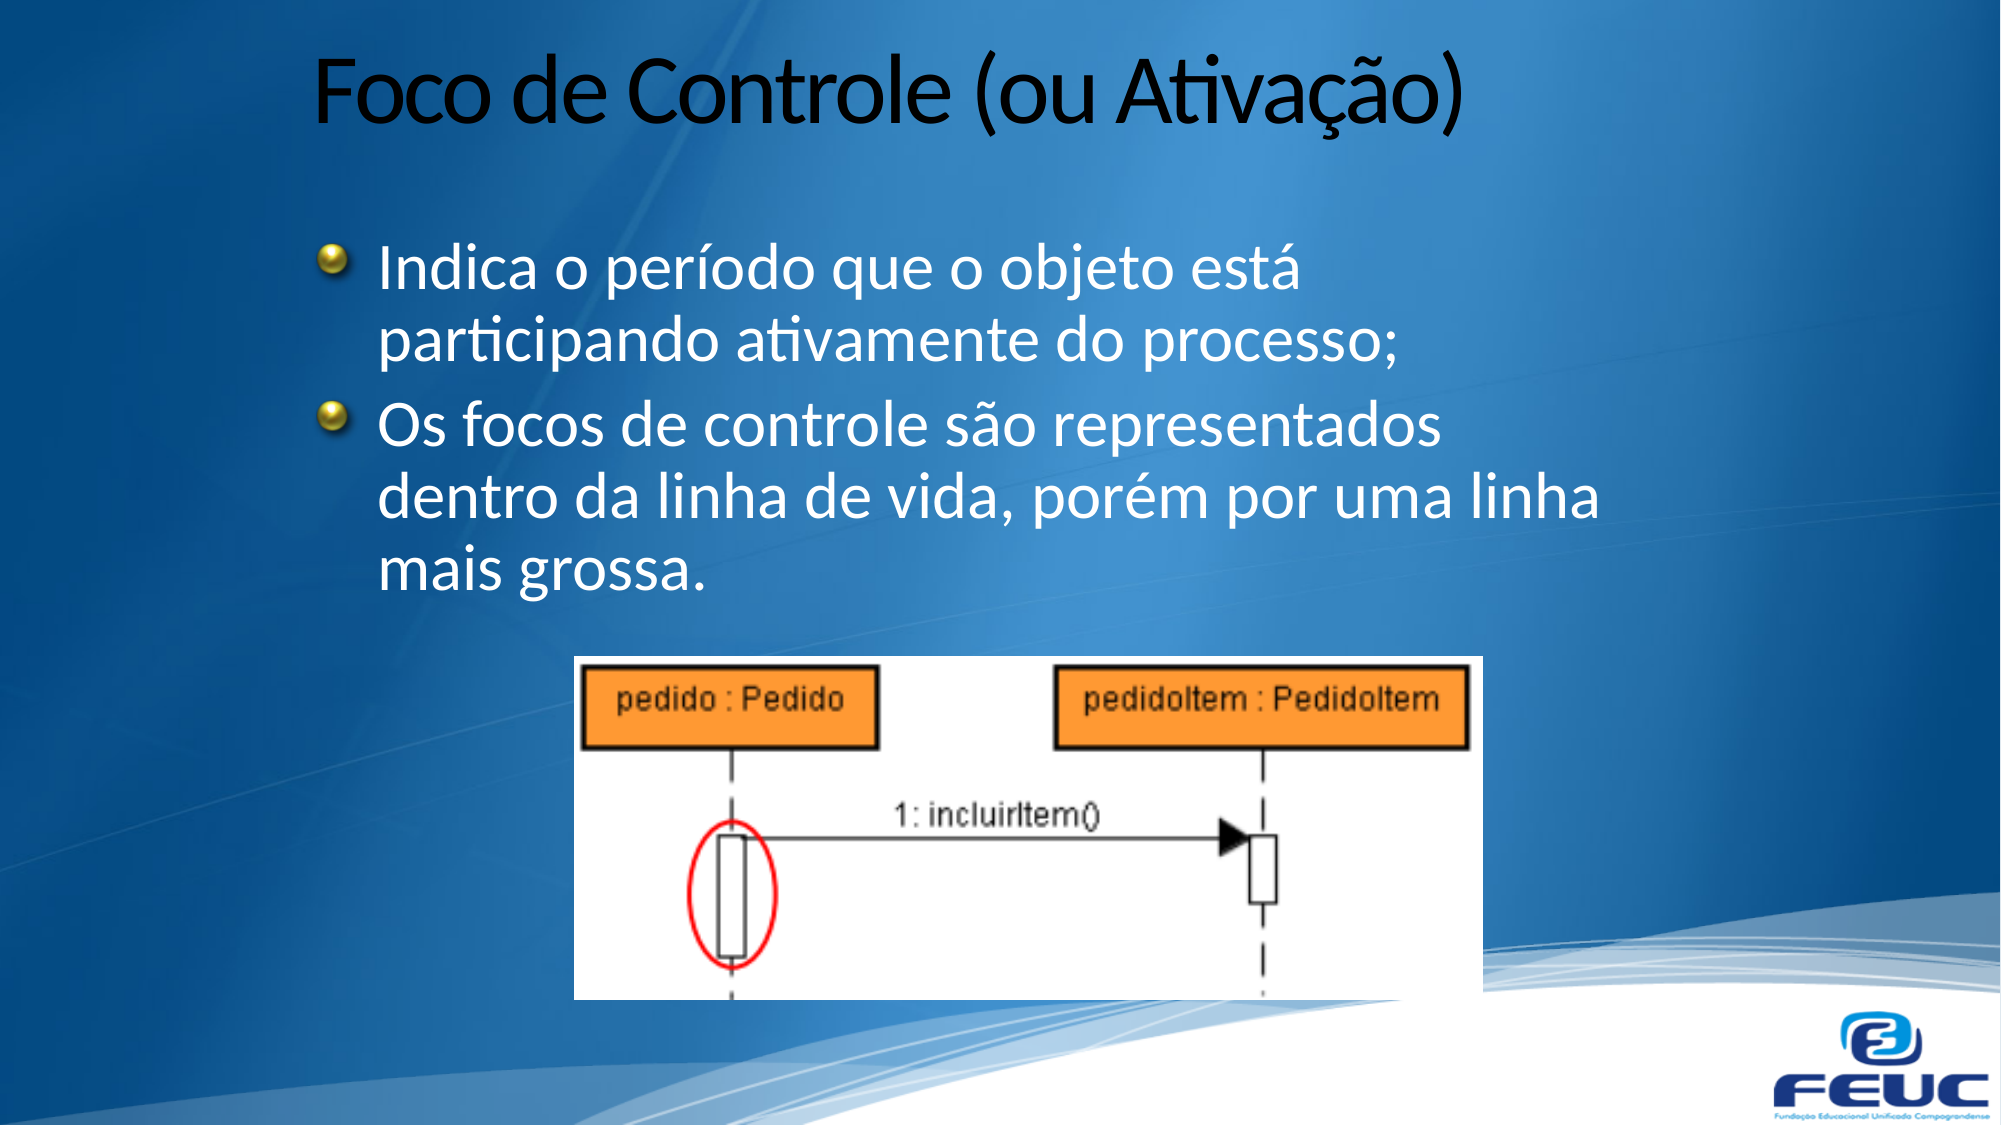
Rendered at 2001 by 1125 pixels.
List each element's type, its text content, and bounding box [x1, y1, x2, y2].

picture [0, 0, 2001, 1125]
list Indica o período que o objeto está participando ativamente do processo; Os focos de controle são representados dentro da linha de vida, porém por uma linha mais grossa. [312, 231, 1627, 612]
title Foco de Controle (ou Ativação) [312, 37, 1688, 147]
